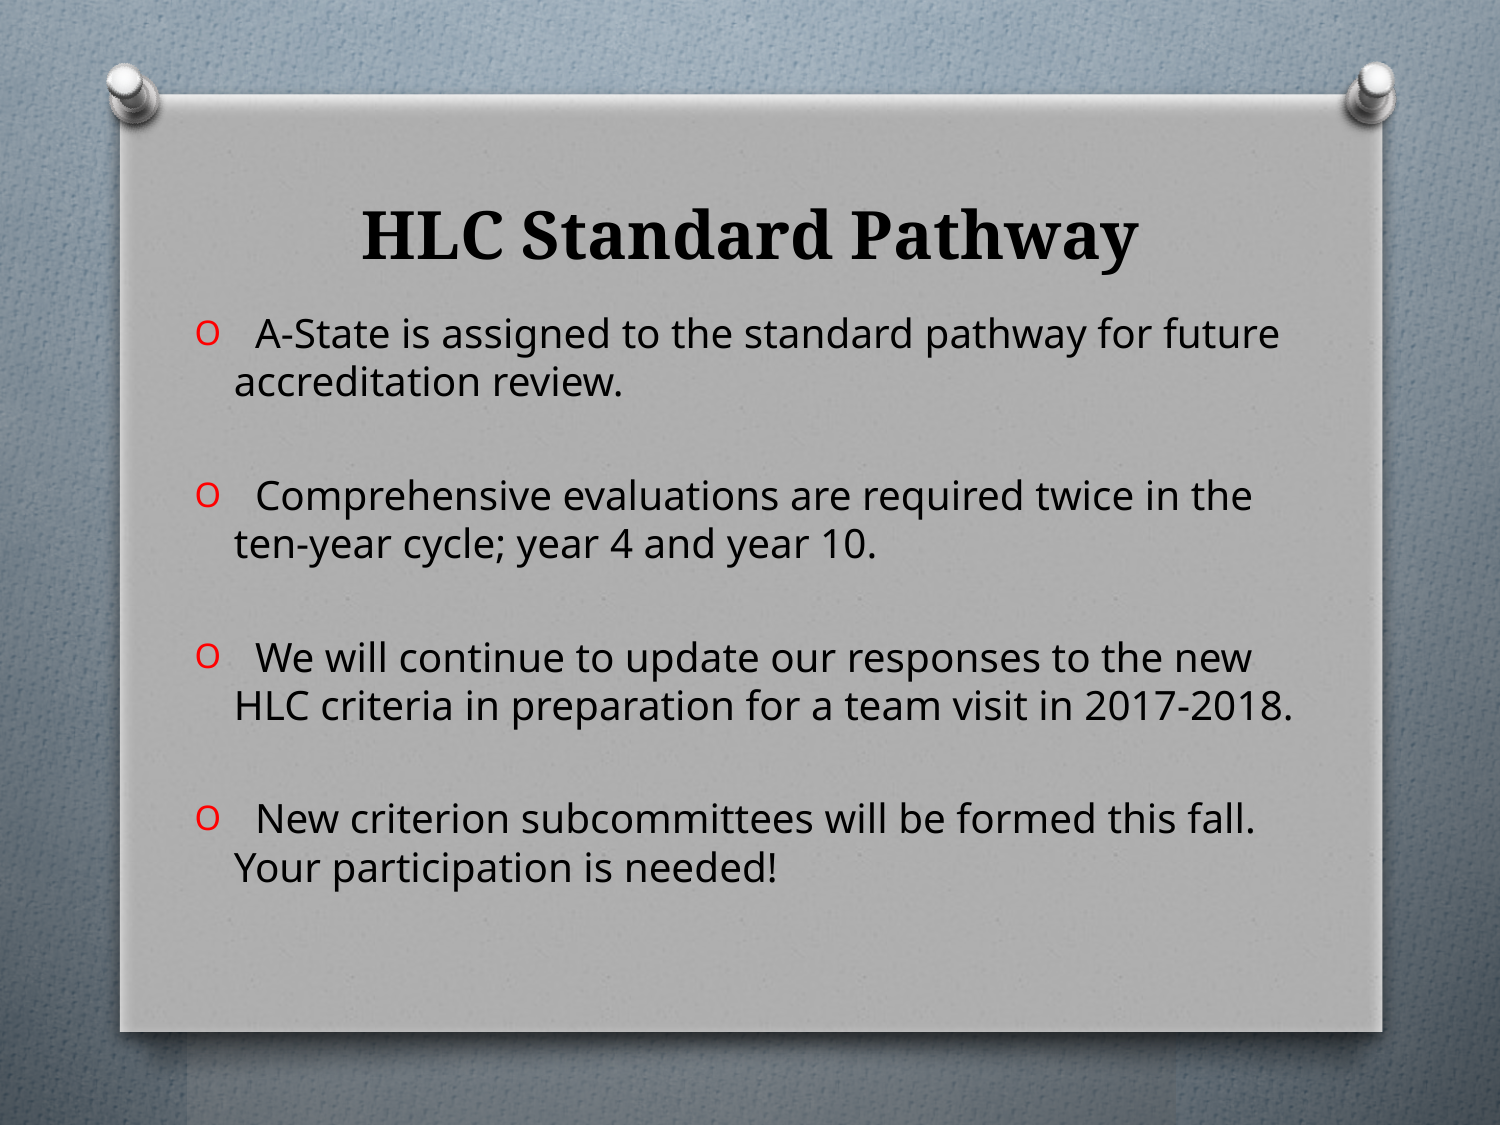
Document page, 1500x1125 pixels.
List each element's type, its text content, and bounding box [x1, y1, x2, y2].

title HLC Standard Pathway [179, 134, 1323, 300]
picture [75, 29, 198, 153]
list A-State is assigned to the standard pathway for future accreditation review. Comprehensive evaluations are required twice in the ten-year cycle; year 4 and year 10. We will continue to update our responses to the new HLC criteria in preparation for a team visit in 2017-2018. New criterion subcommittees will be formed this fall. Your participation is needed! [179, 300, 1323, 939]
picture [1317, 35, 1439, 156]
